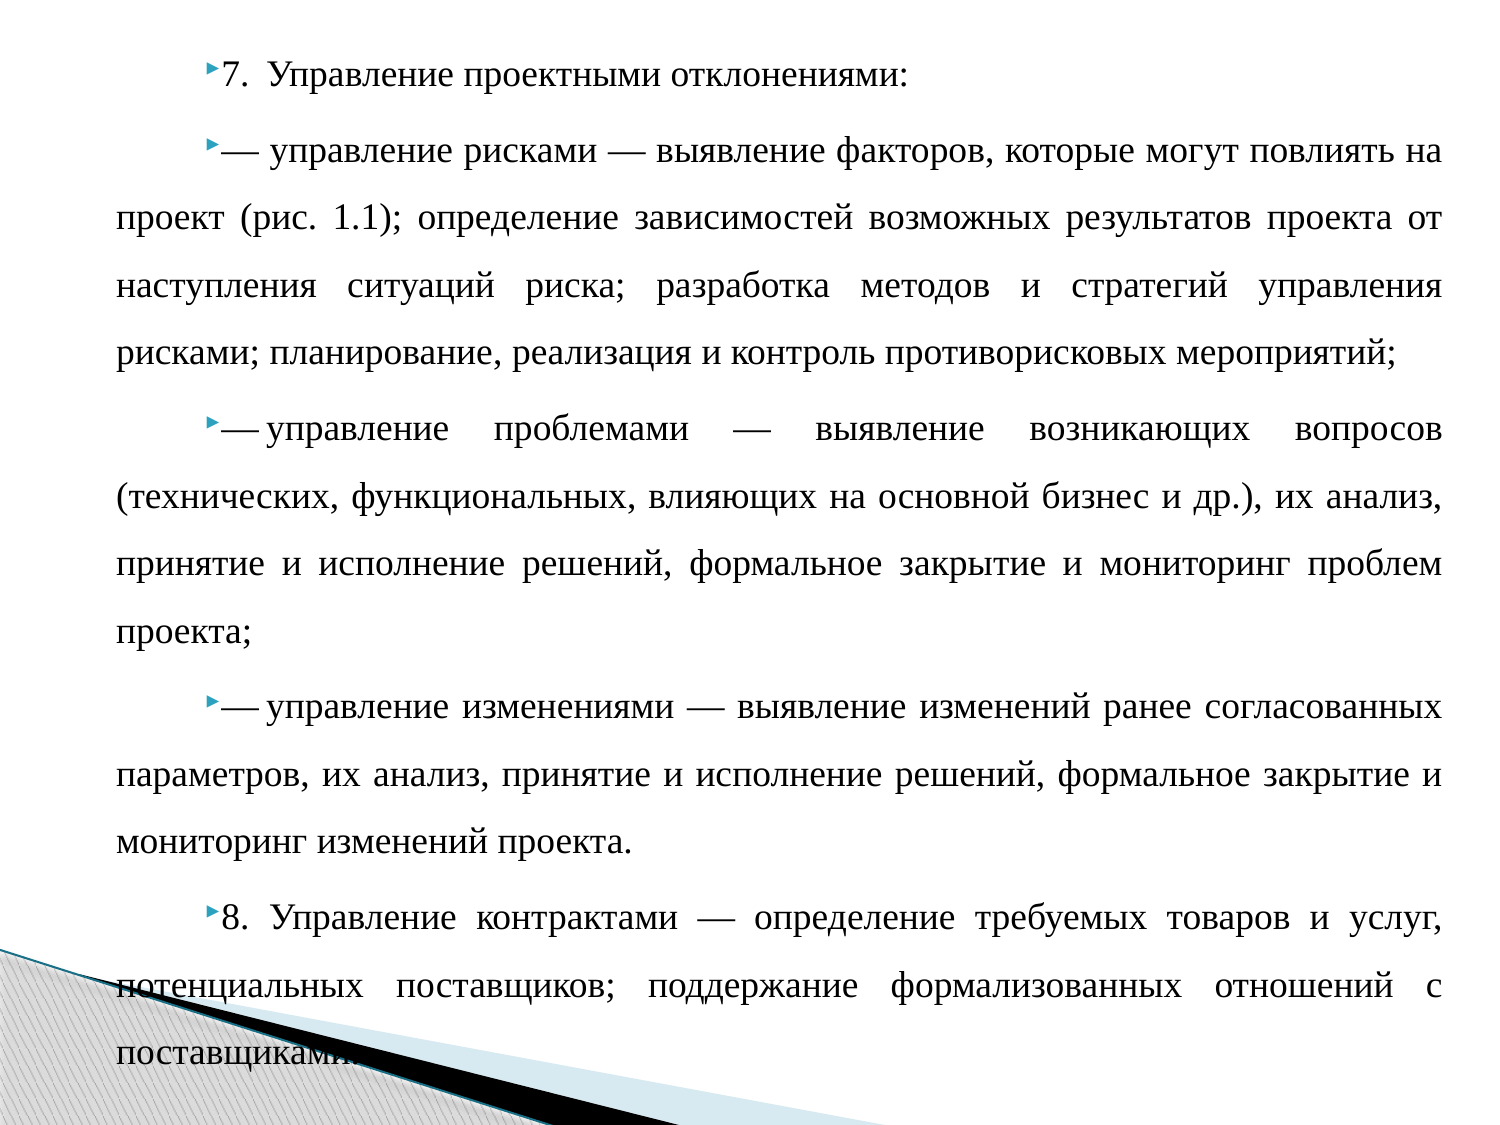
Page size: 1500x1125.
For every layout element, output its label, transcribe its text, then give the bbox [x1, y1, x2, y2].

list 7. Управление проектными отклонениями: — управление рисками — выявление факторов, которые могут повлиять на проект (рис. 1.1); определение зависимостей возможных результатов проекта от наступления ситуаций риска; разработка методов и стратегий управления рисками; планирование, реализация и контроль противорисковых мероприятий; — управление проблемами — выявление возникающих вопросов (технических, функциональных, влияющих на основной бизнес и др.), их анализ, принятие и исполнение решений, формальное закрытие и мониторинг проблем проекта; — управление изменениями — выявление изменений ранее согласованных параметров, их анализ, принятие и исполнение решений, формальное закрытие и мониторинг изменений проекта. 8. Управление контрактами — определение требуемых товаров и услуг, потенциальных поставщиков; поддержание формализованных отношений с поставщиками. [41, 19, 1459, 1106]
